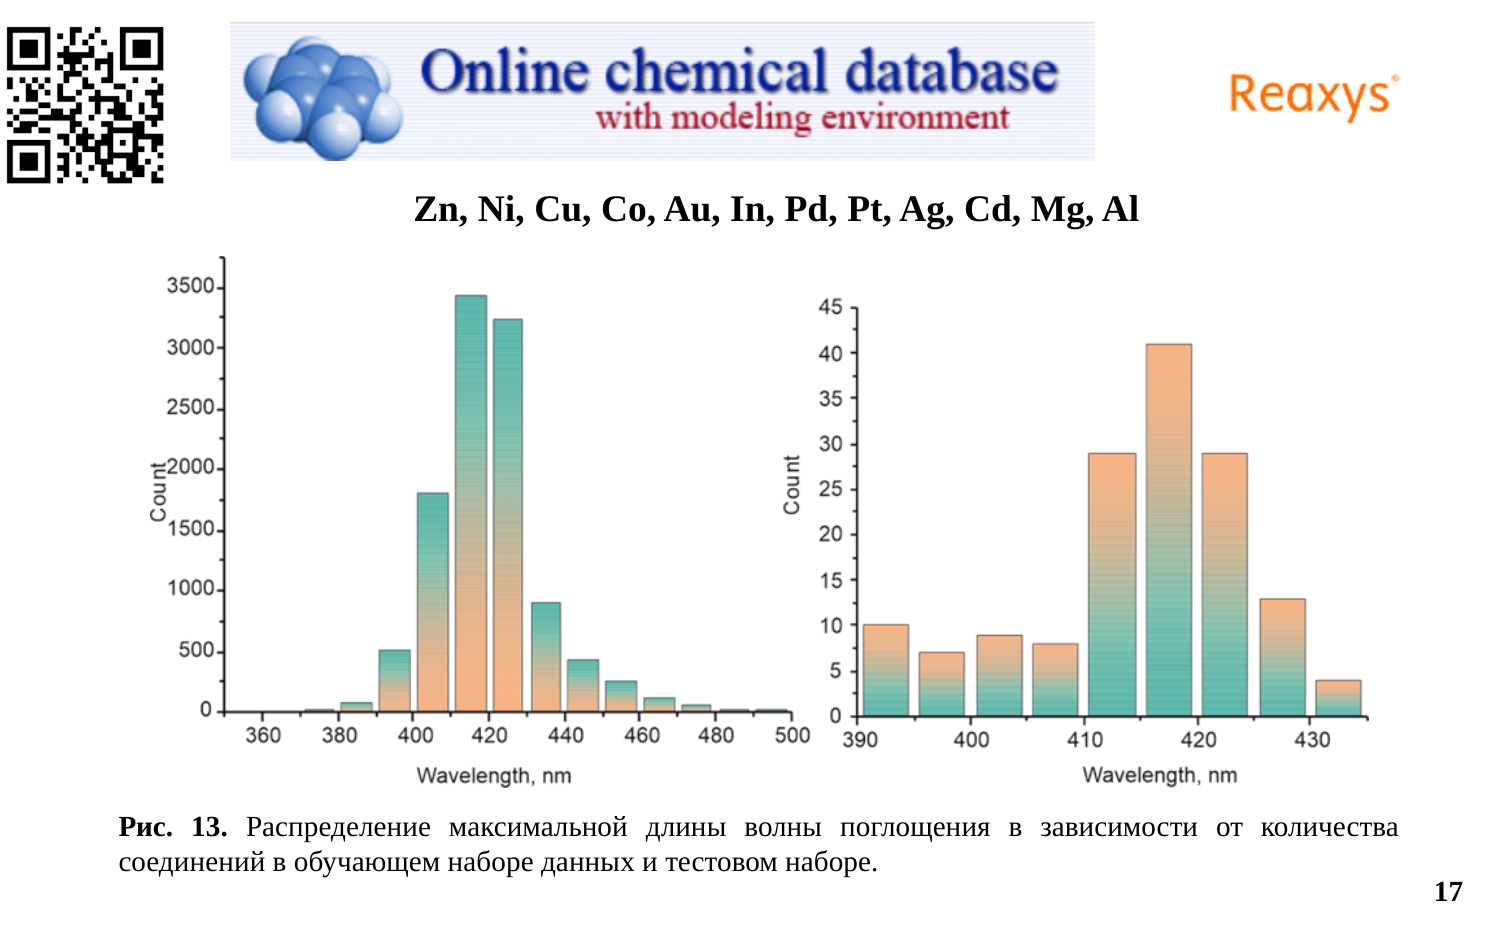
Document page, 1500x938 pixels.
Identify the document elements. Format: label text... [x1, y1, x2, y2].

picture [0, 2, 189, 210]
text_box Zn, Ni, Cu, Co, Au, In, Pd, Pt, Ag, Cd, Mg, Al [398, 176, 1155, 237]
picture [229, 19, 1096, 161]
text_box 17 [1422, 866, 1490, 914]
picture [150, 255, 1369, 788]
text_box Рис. 13. Распределение максимальной длины волны поглощения в зависимости от количества соединений в обучающем наборе данных и тестовом наборе. [103, 799, 1415, 885]
picture [1198, 30, 1431, 161]
